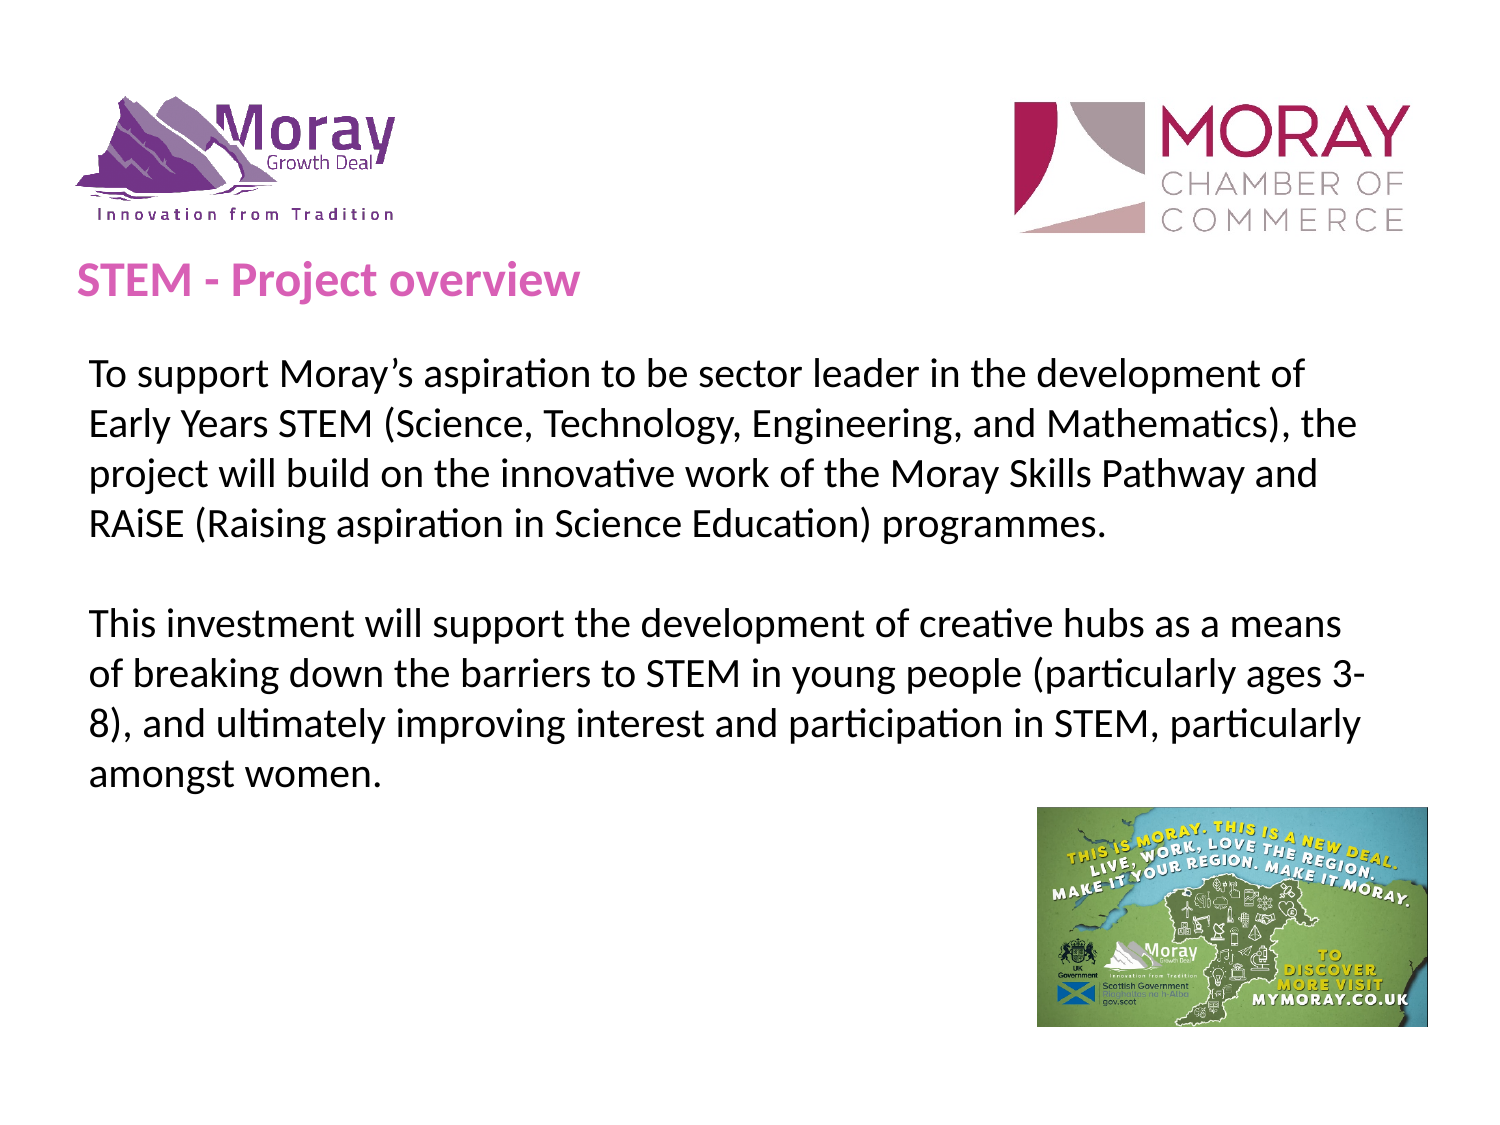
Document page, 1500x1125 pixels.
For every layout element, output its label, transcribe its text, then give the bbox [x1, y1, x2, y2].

picture [1010, 97, 1413, 237]
title [103, 59, 1397, 238]
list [74, 95, 395, 220]
text_box STEM - Project overview [62, 238, 1425, 314]
text_box To support Moray’s aspiration to be sector leader in the development of Early Years STEM (Science, Technology, Engineering, and Mathematics), the project will build on the innovative work of the Moray Skills Pathway and RAiSE (Raising aspiration in Science Education) programmes. This investment will support the development of creative hubs as a means of breaking down the barriers to STEM in young people (particularly ages 3-8), and ultimately improving interest and participation in STEM, particularly amongst women. [73, 338, 1388, 803]
picture [1036, 807, 1428, 1027]
